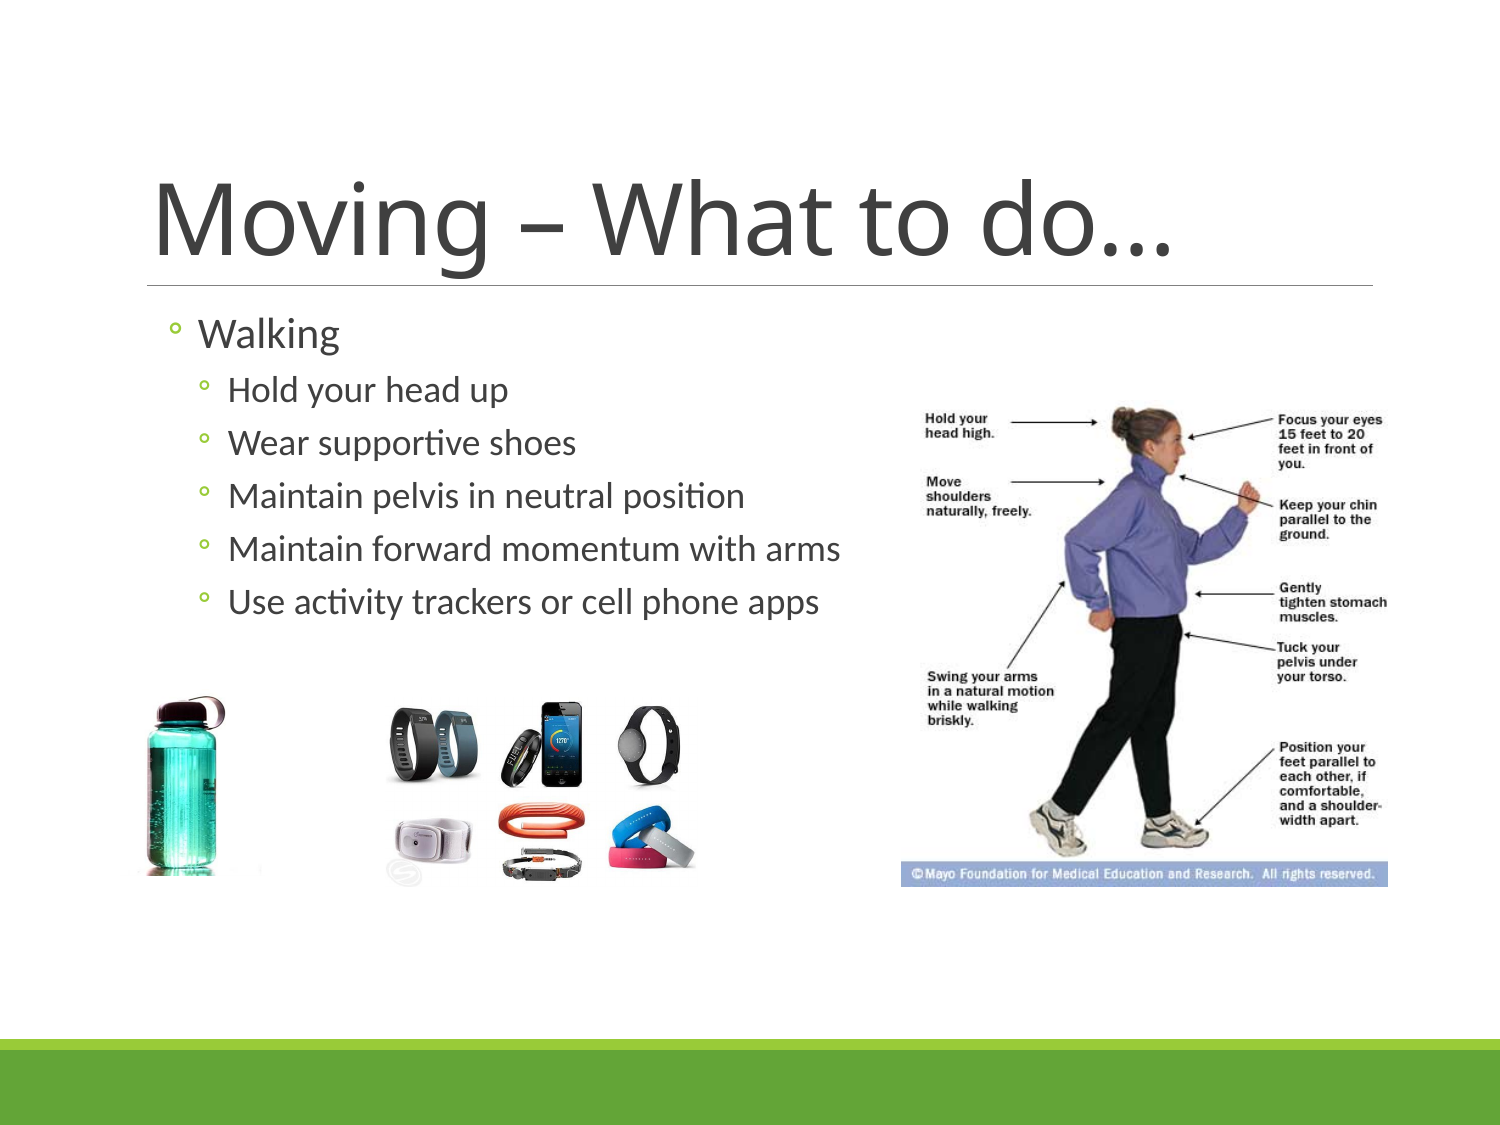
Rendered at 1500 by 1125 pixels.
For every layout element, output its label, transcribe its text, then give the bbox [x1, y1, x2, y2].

list Walking Hold your head up Wear supportive shoes Maintain pelvis in neutral position Maintain forward momentum with arms Use activity trackers or cell phone apps [135, 302, 1373, 963]
picture [119, 688, 265, 877]
picture [385, 697, 698, 888]
picture [900, 400, 1388, 888]
title Moving – What to do… [135, 47, 1373, 285]
